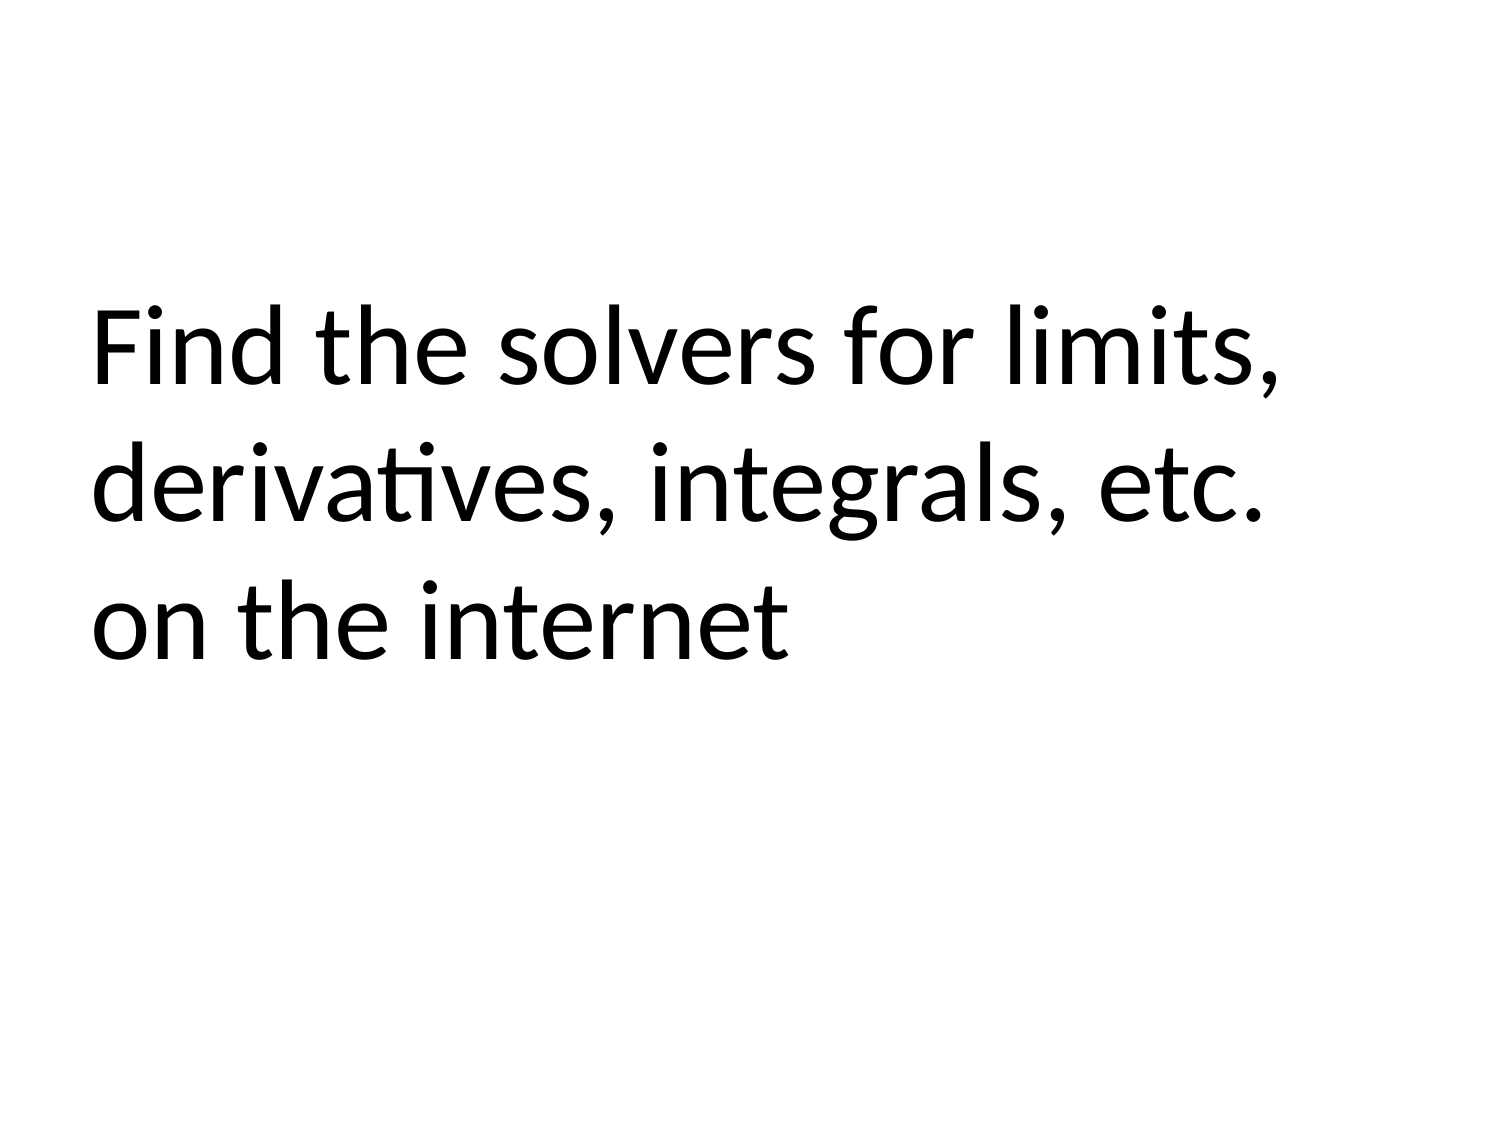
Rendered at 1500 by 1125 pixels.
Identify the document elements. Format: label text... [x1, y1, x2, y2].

list Find the solvers for limits, derivatives, integrals, etc. on the internet [75, 262, 1425, 1005]
